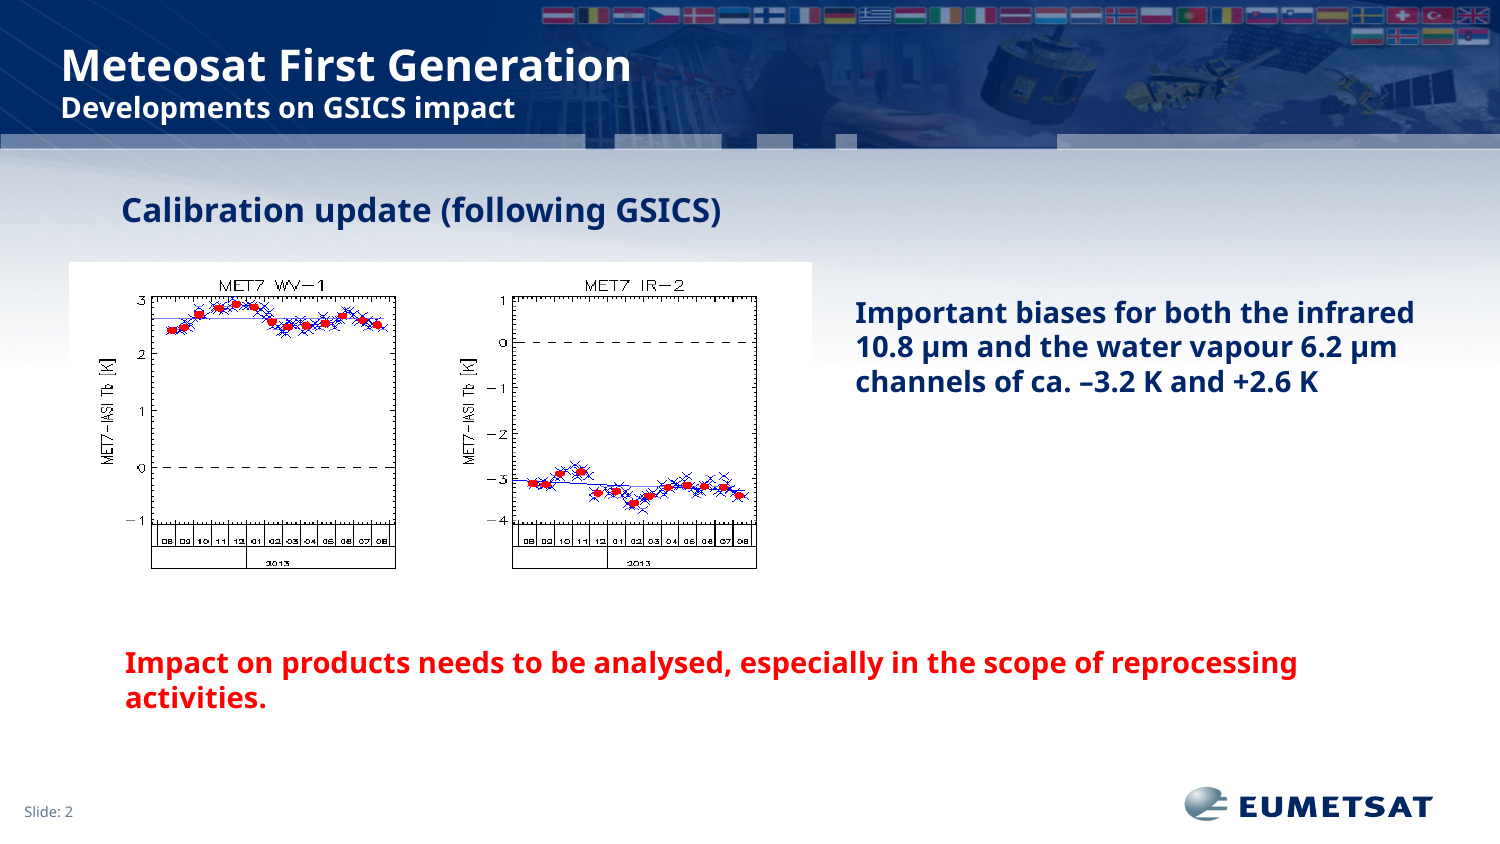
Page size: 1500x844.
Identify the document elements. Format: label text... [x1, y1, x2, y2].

text_box Important biases for both the infrared 10.8 µm and the water vapour 6.2 µm channels of ca. –3.2 K and +2.6 K [840, 286, 1462, 407]
title Meteosat First Generation Developments on GSICS impact [48, 29, 1436, 133]
text_box Impact on products needs to be analysed, especially in the scope of reprocessing activities. [110, 637, 1441, 722]
picture [0, 0, 1500, 844]
text_box Calibration update (following GSICS) [106, 181, 738, 237]
